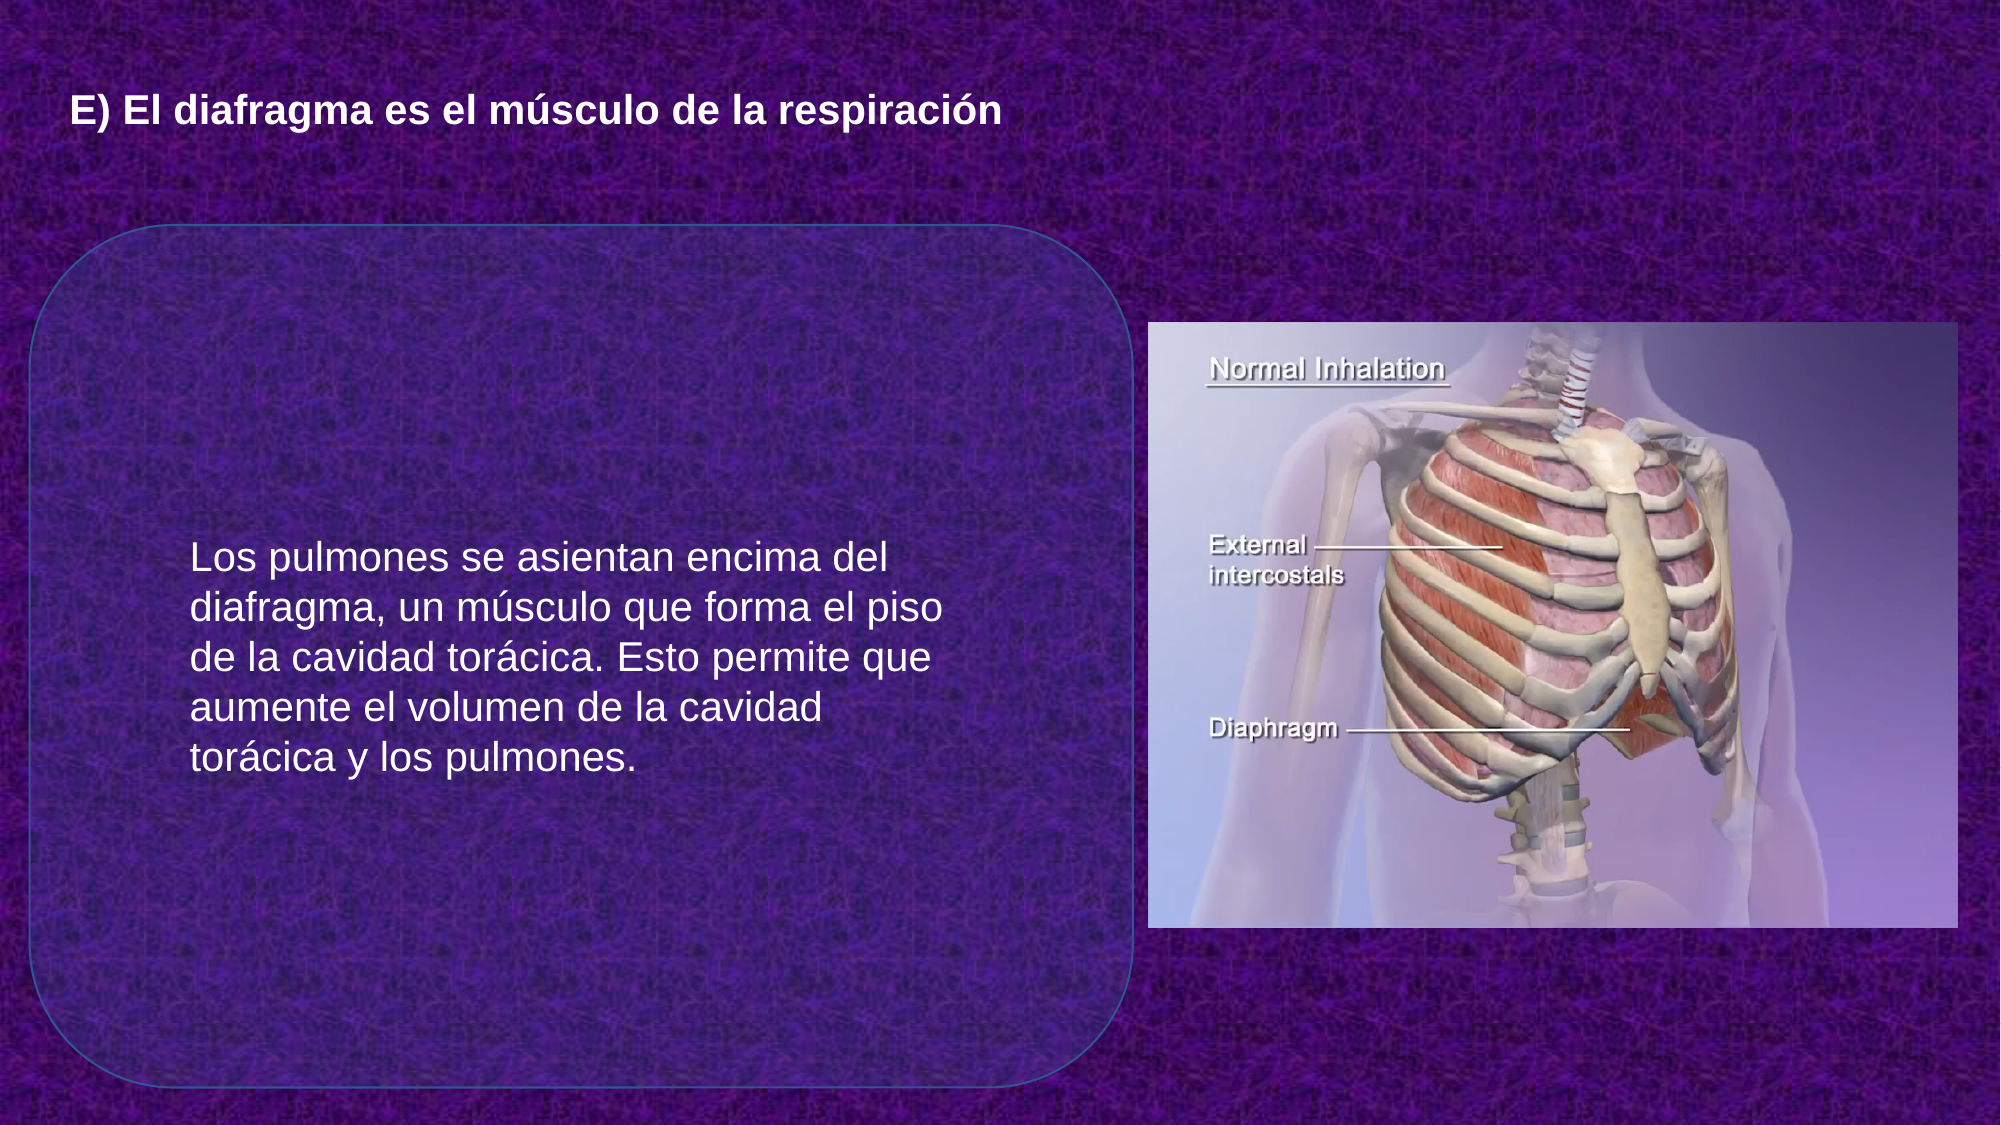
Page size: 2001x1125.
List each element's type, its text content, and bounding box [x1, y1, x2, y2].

picture [0, 0, 2001, 1125]
text_box Los pulmones se asientan encima del diafragma, un músculo que forma el piso de la cavidad torácica. Esto permite que aumente el volumen de la cavidad torácica y los pulmones. [174, 522, 988, 788]
text_box [28, 223, 1134, 1089]
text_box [1147, 321, 1959, 929]
text_box E) El diafragma es el músculo de la respiración [54, 75, 1233, 140]
